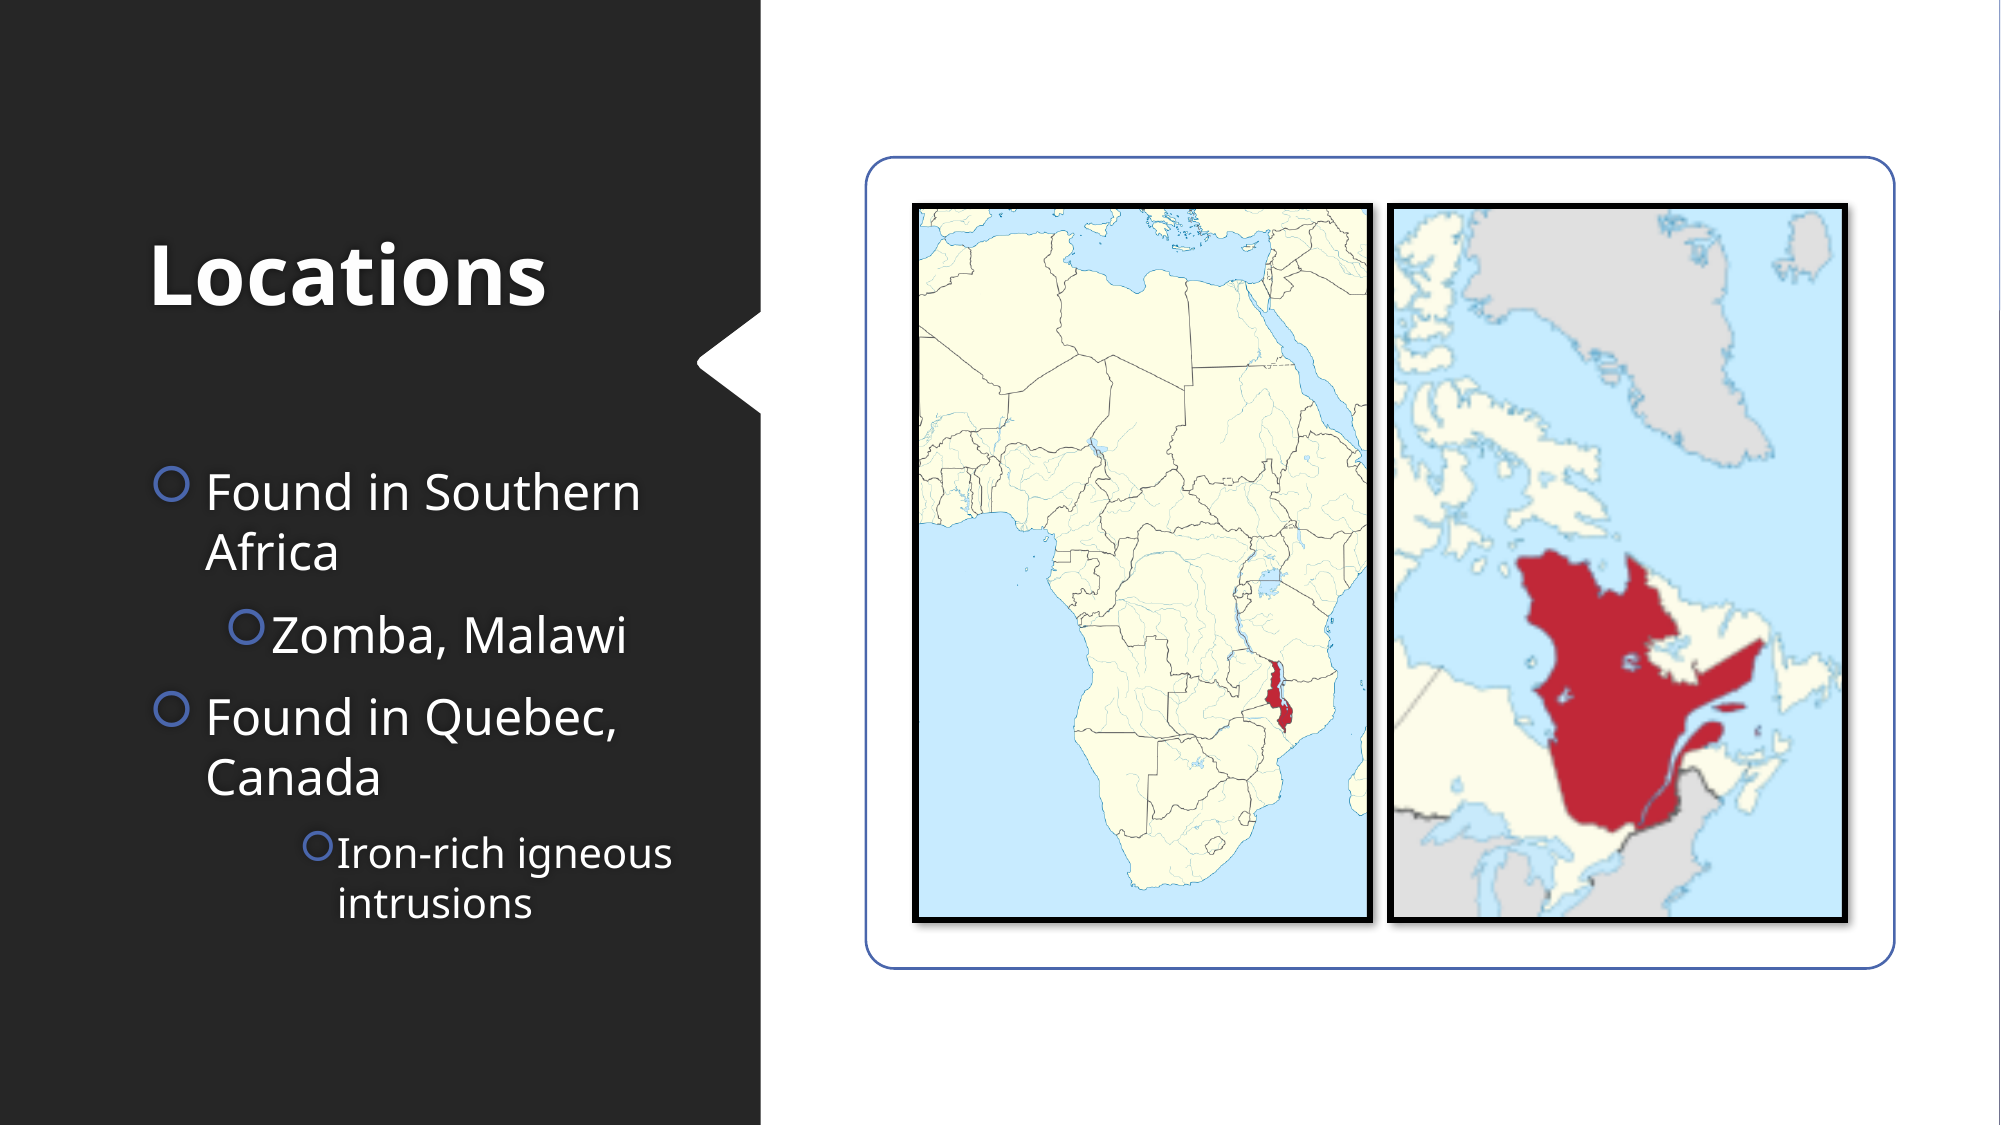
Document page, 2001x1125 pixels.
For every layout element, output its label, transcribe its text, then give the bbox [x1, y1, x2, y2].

text_box [0, 0, 762, 1125]
text_box [699, 0, 2000, 1125]
picture [918, 208, 1367, 918]
title Locations [132, 73, 693, 330]
picture [1393, 208, 1842, 918]
text_box [864, 155, 1896, 970]
list Found in Southern Africa Zomba, Malawi Found in Quebec, Canada Iron-rich igneous intrusions [134, 395, 693, 992]
